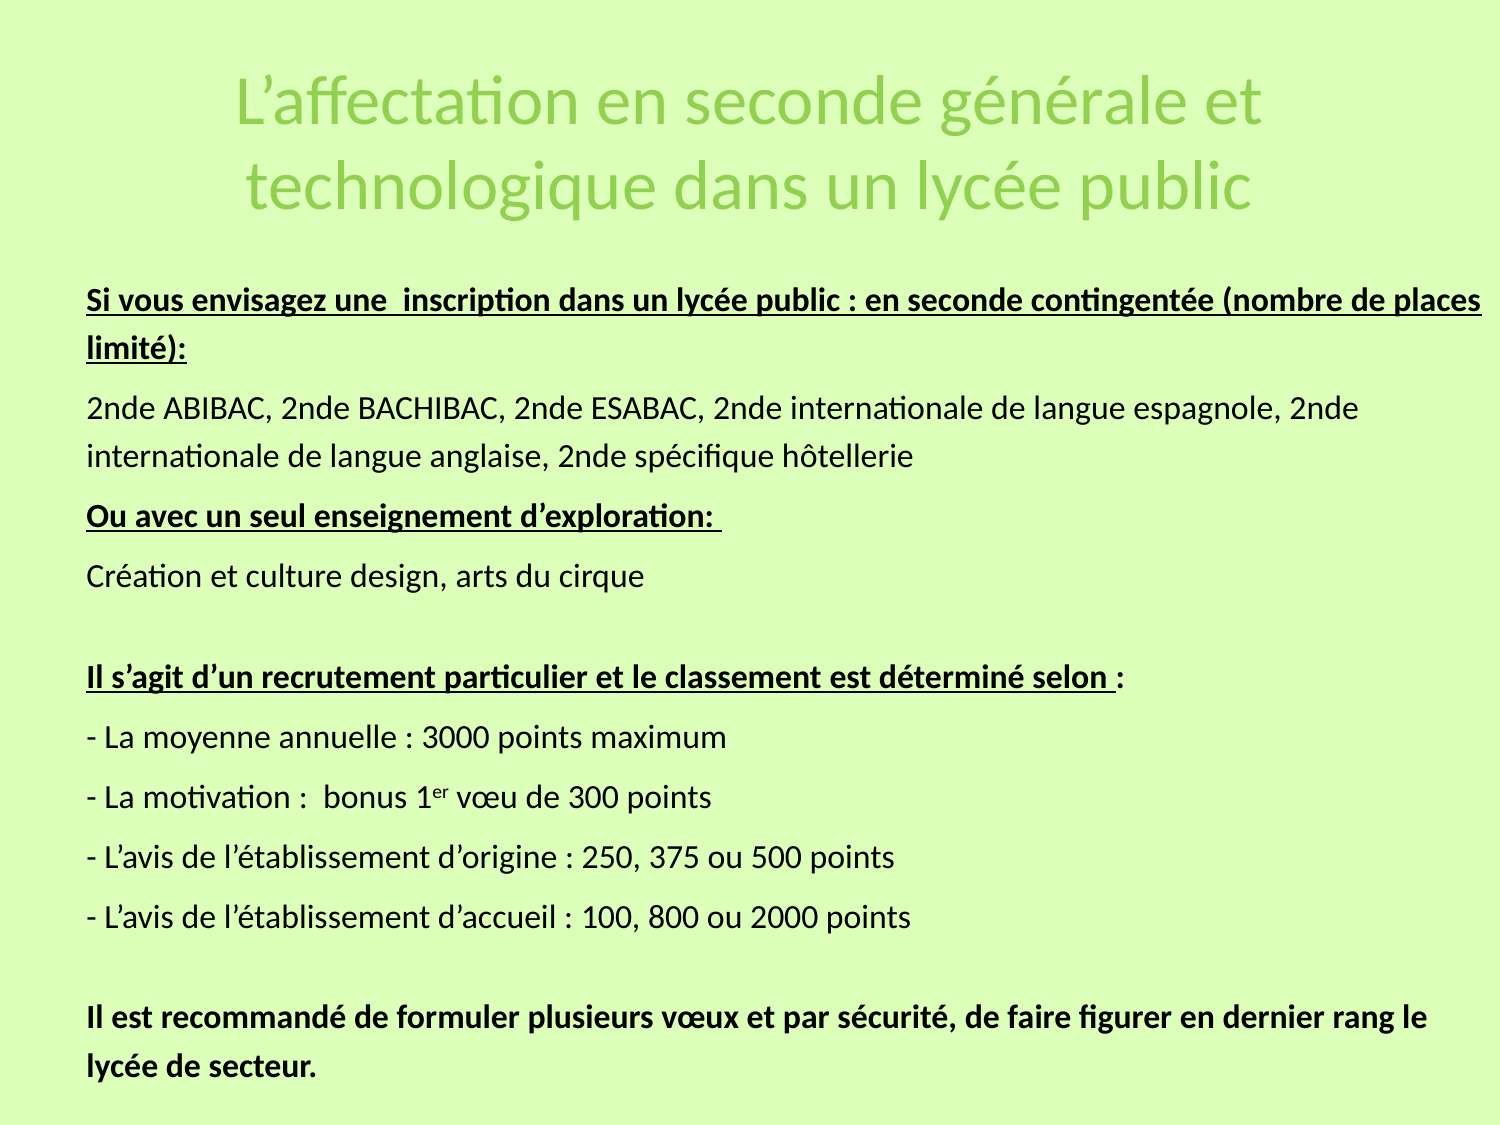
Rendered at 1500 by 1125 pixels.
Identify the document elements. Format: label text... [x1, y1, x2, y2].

list Si vous envisagez une inscription dans un lycée public : en seconde contingentée (nombre de places limité): 2nde ABIBAC, 2nde BACHIBAC, 2nde ESABAC, 2nde internationale de langue espagnole, 2nde internationale de langue anglaise, 2nde spécifique hôtellerie Ou avec un seul enseignement d’exploration: Création et culture design, arts du cirque Il s’agit d’un recrutement particulier et le classement est déterminé selon : - La moyenne annuelle : 3000 points maximum - La motivation : bonus 1er vœu de 300 points - L’avis de l’établissement d’origine : 250, 375 ou 500 points - L’avis de l’établissement d’accueil : 100, 800 ou 2000 points Il est recommandé de formuler plusieurs vœux et par sécurité, de faire figurer en dernier rang le lycée de secteur. [0, 262, 1500, 1094]
title L’affectation en seconde générale et technologique dans un lycée public [75, 45, 1425, 233]
